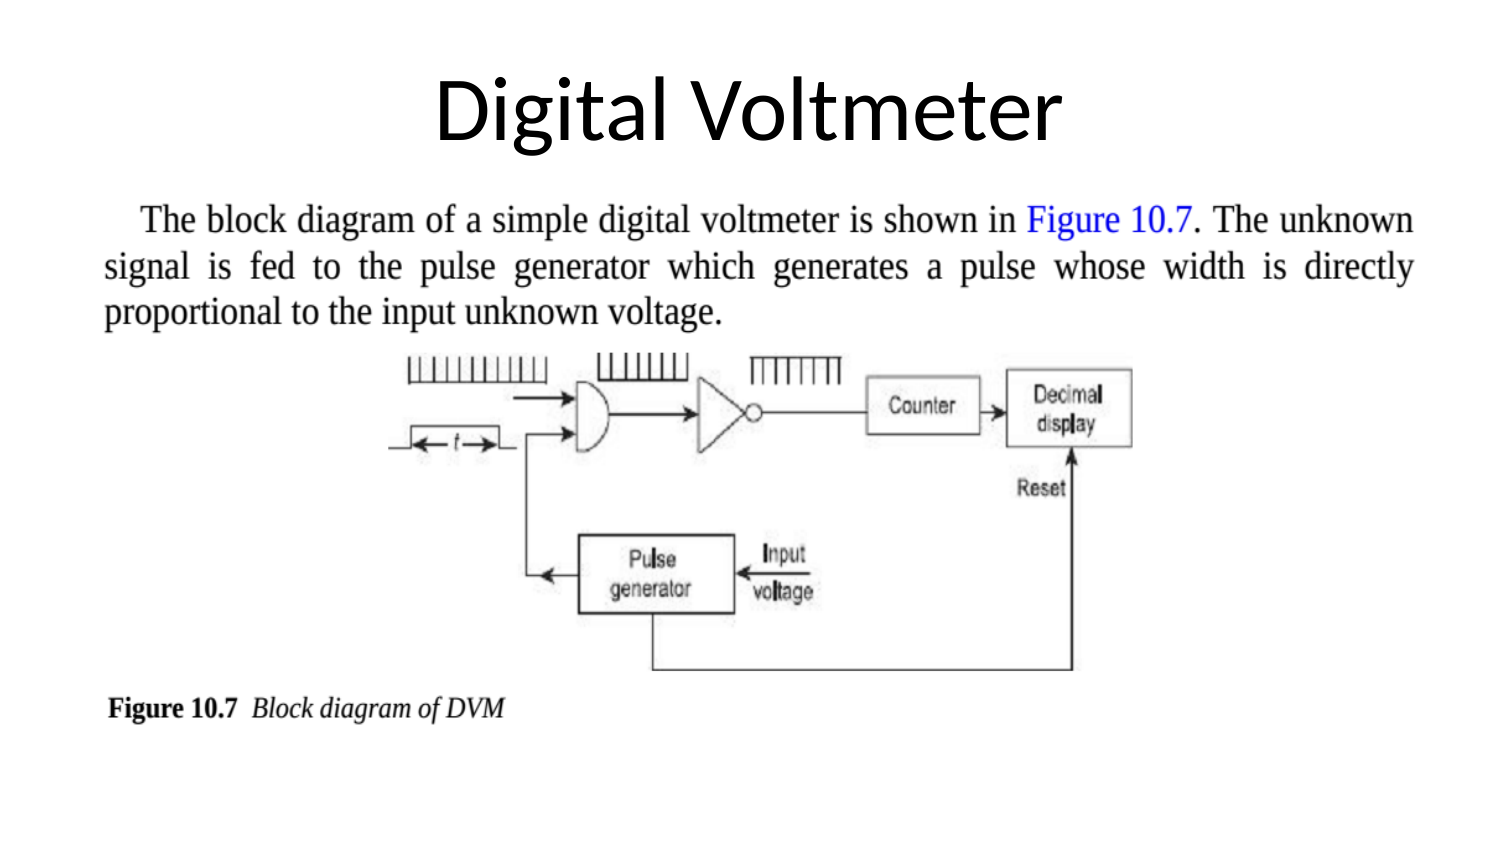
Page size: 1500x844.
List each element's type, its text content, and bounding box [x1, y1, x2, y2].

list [74, 187, 1426, 741]
title Digital Voltmeter [75, 33, 1425, 175]
